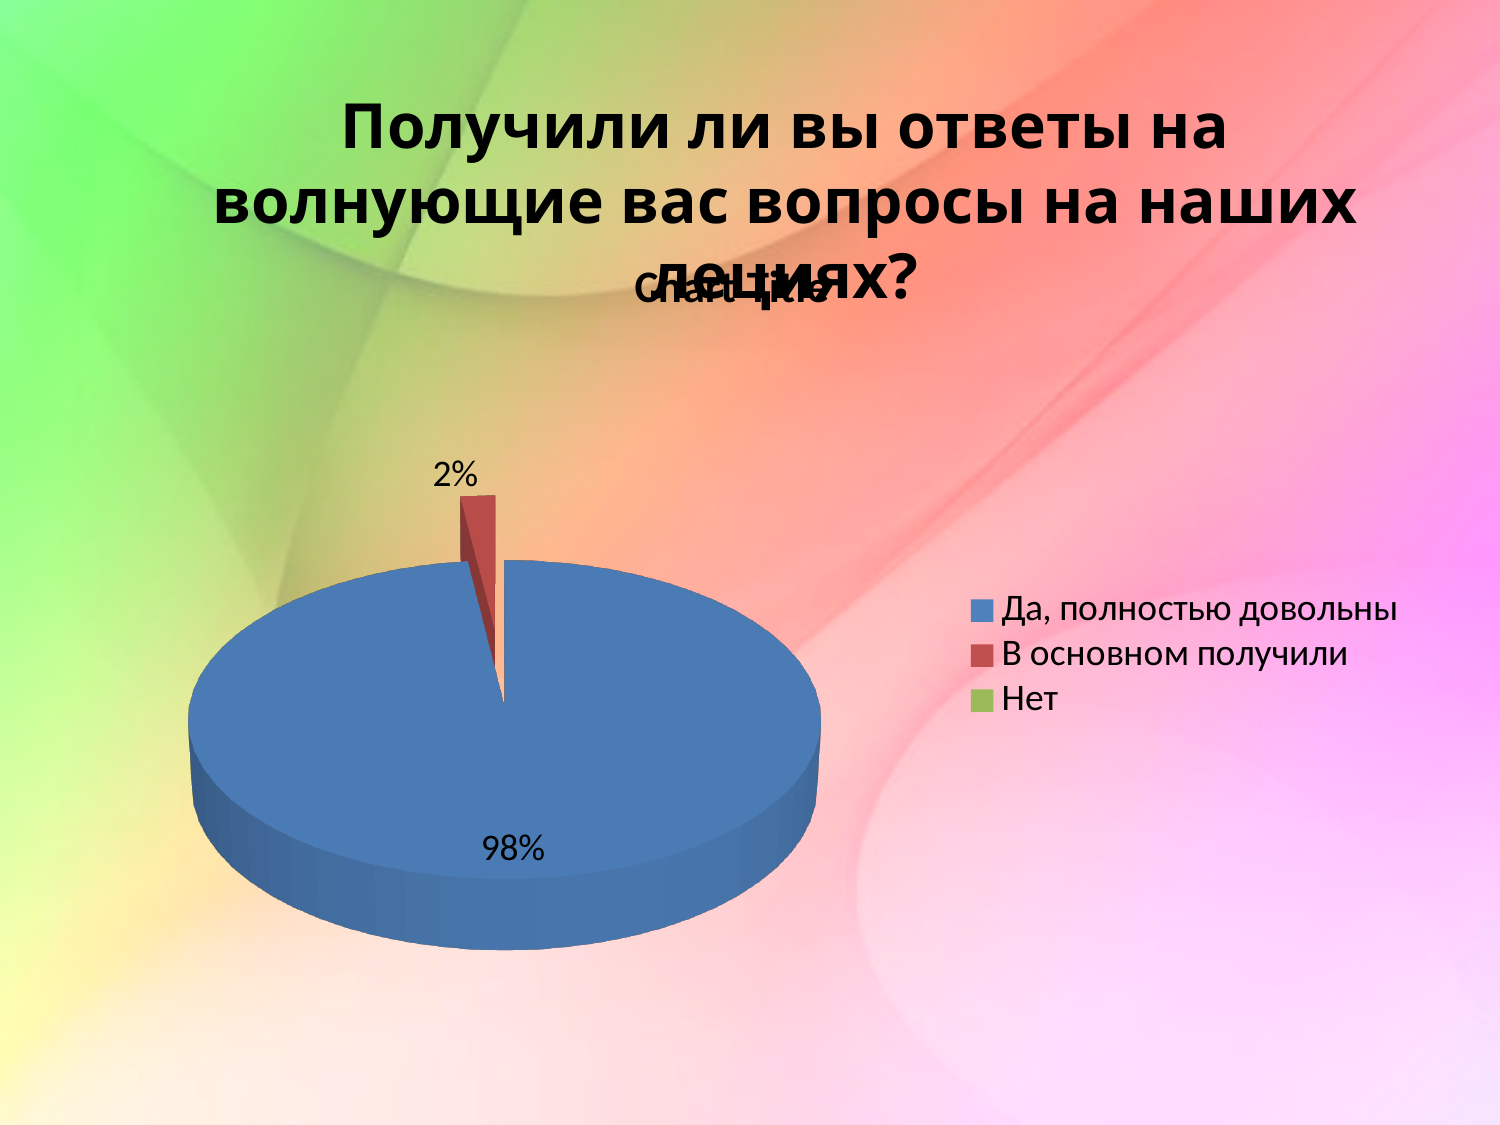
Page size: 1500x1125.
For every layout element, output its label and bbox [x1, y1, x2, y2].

chart [41, 228, 1424, 1083]
picture [0, 0, 1500, 1125]
